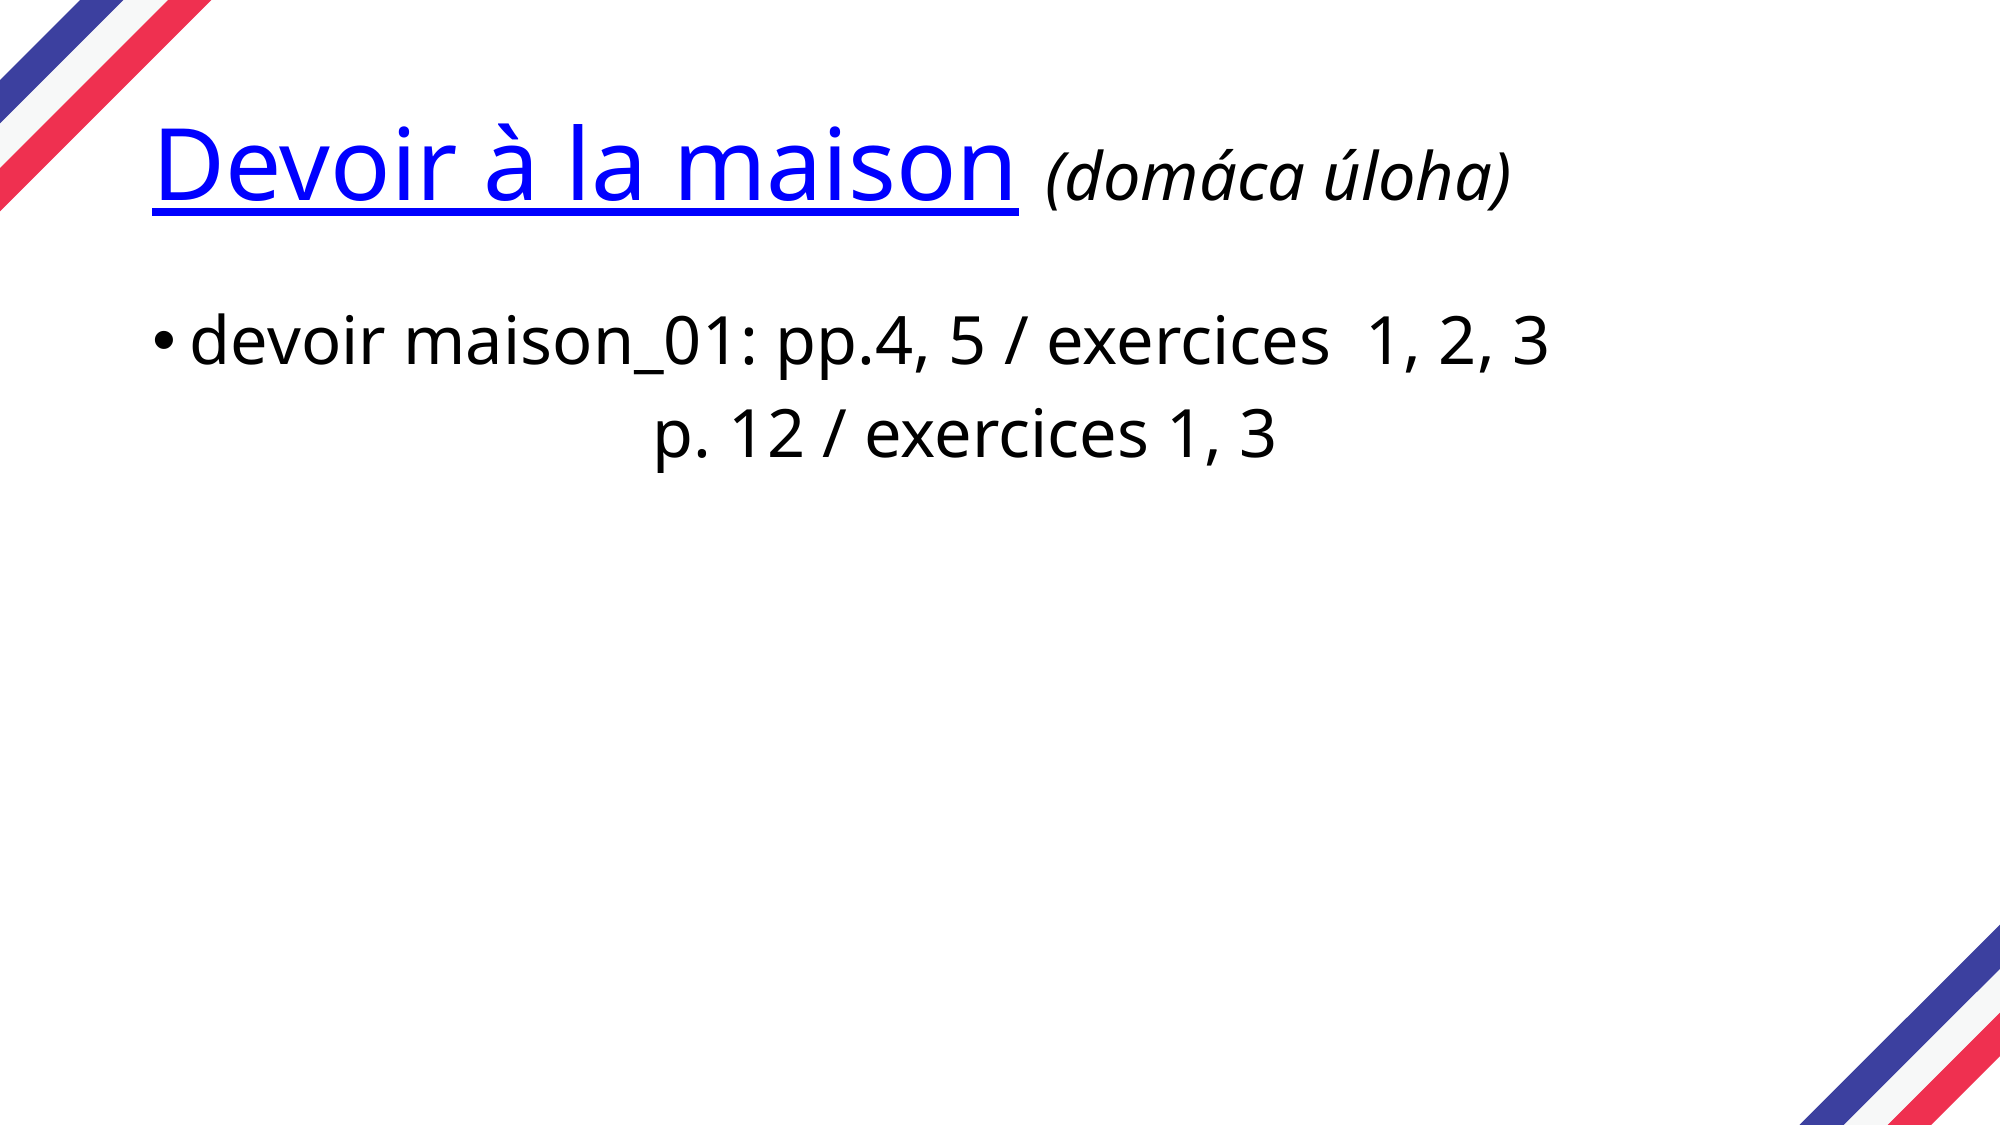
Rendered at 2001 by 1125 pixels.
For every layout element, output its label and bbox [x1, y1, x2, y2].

text_box [0, 0, 2000, 1125]
